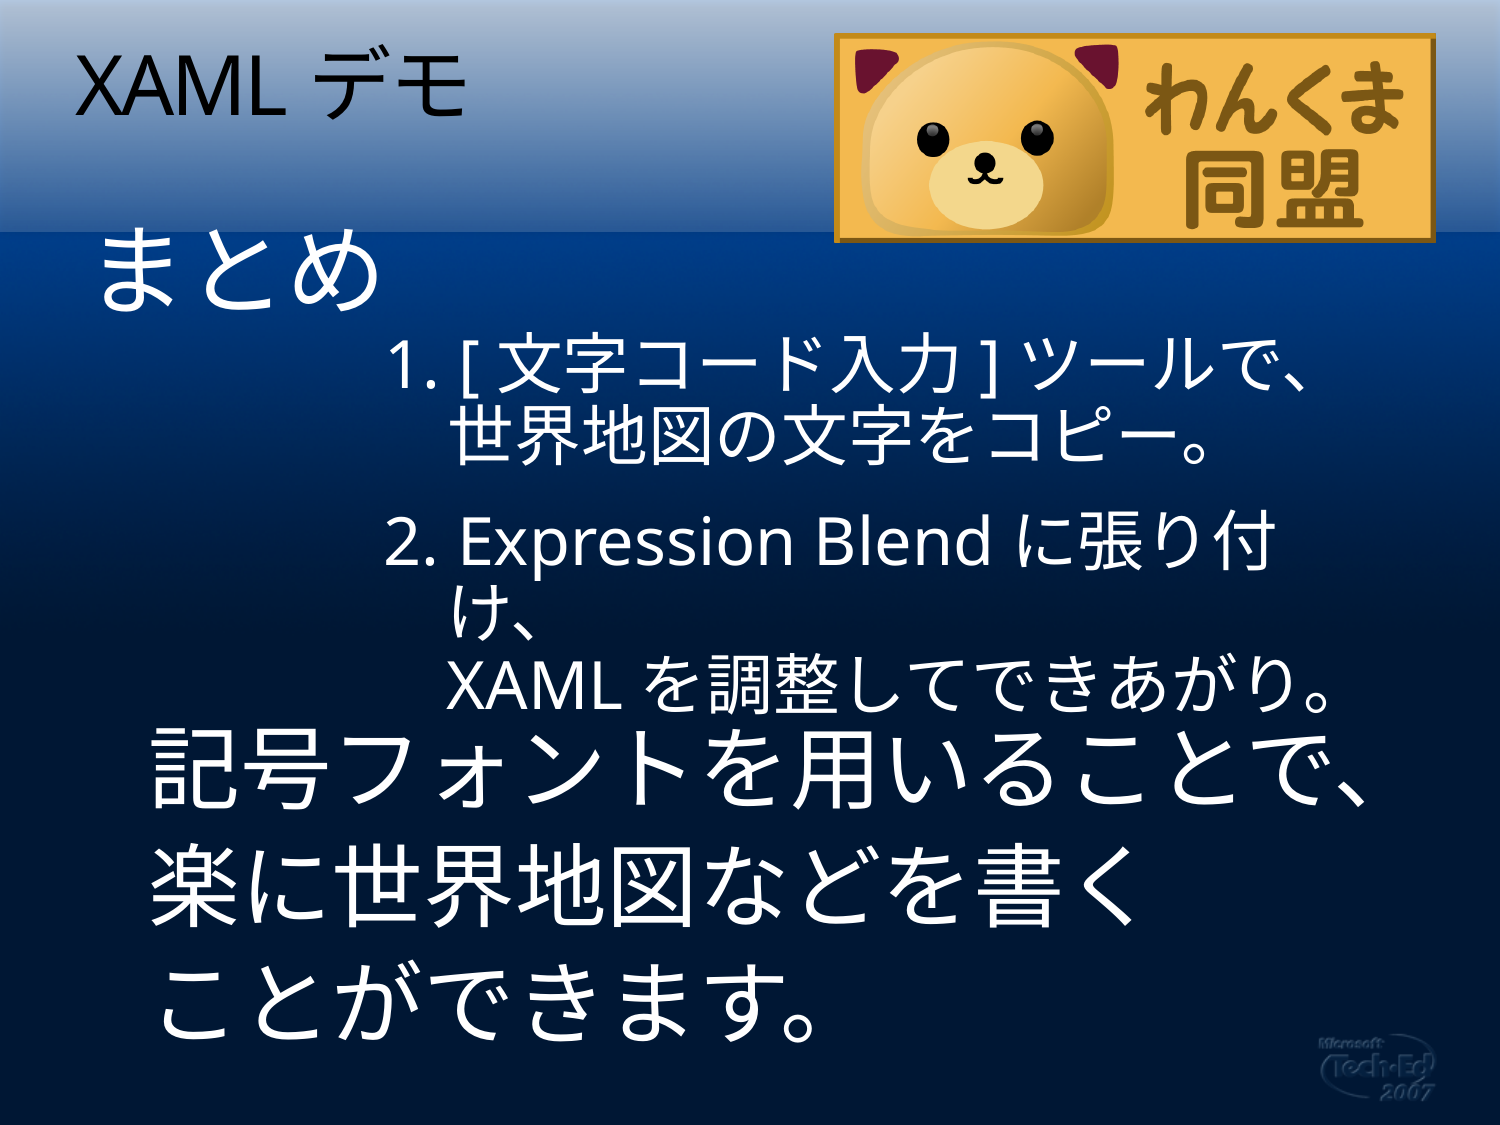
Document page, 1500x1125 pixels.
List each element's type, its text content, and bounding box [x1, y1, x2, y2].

text_box 1. [文字コード入力]ツールで、 世界地図の文字をコピー。 [369, 330, 1500, 475]
title XAMLデモ [60, 35, 1436, 137]
text_box まとめ [71, 220, 405, 329]
picture [0, 137, 1500, 1125]
text_box 2. Expression Blendに張り付け、 XAMLを調整してできあがり。 [368, 508, 1415, 725]
list 記号フォントを用いることで、 楽に世界地図などを書く ことができます。 [133, 723, 1391, 1071]
